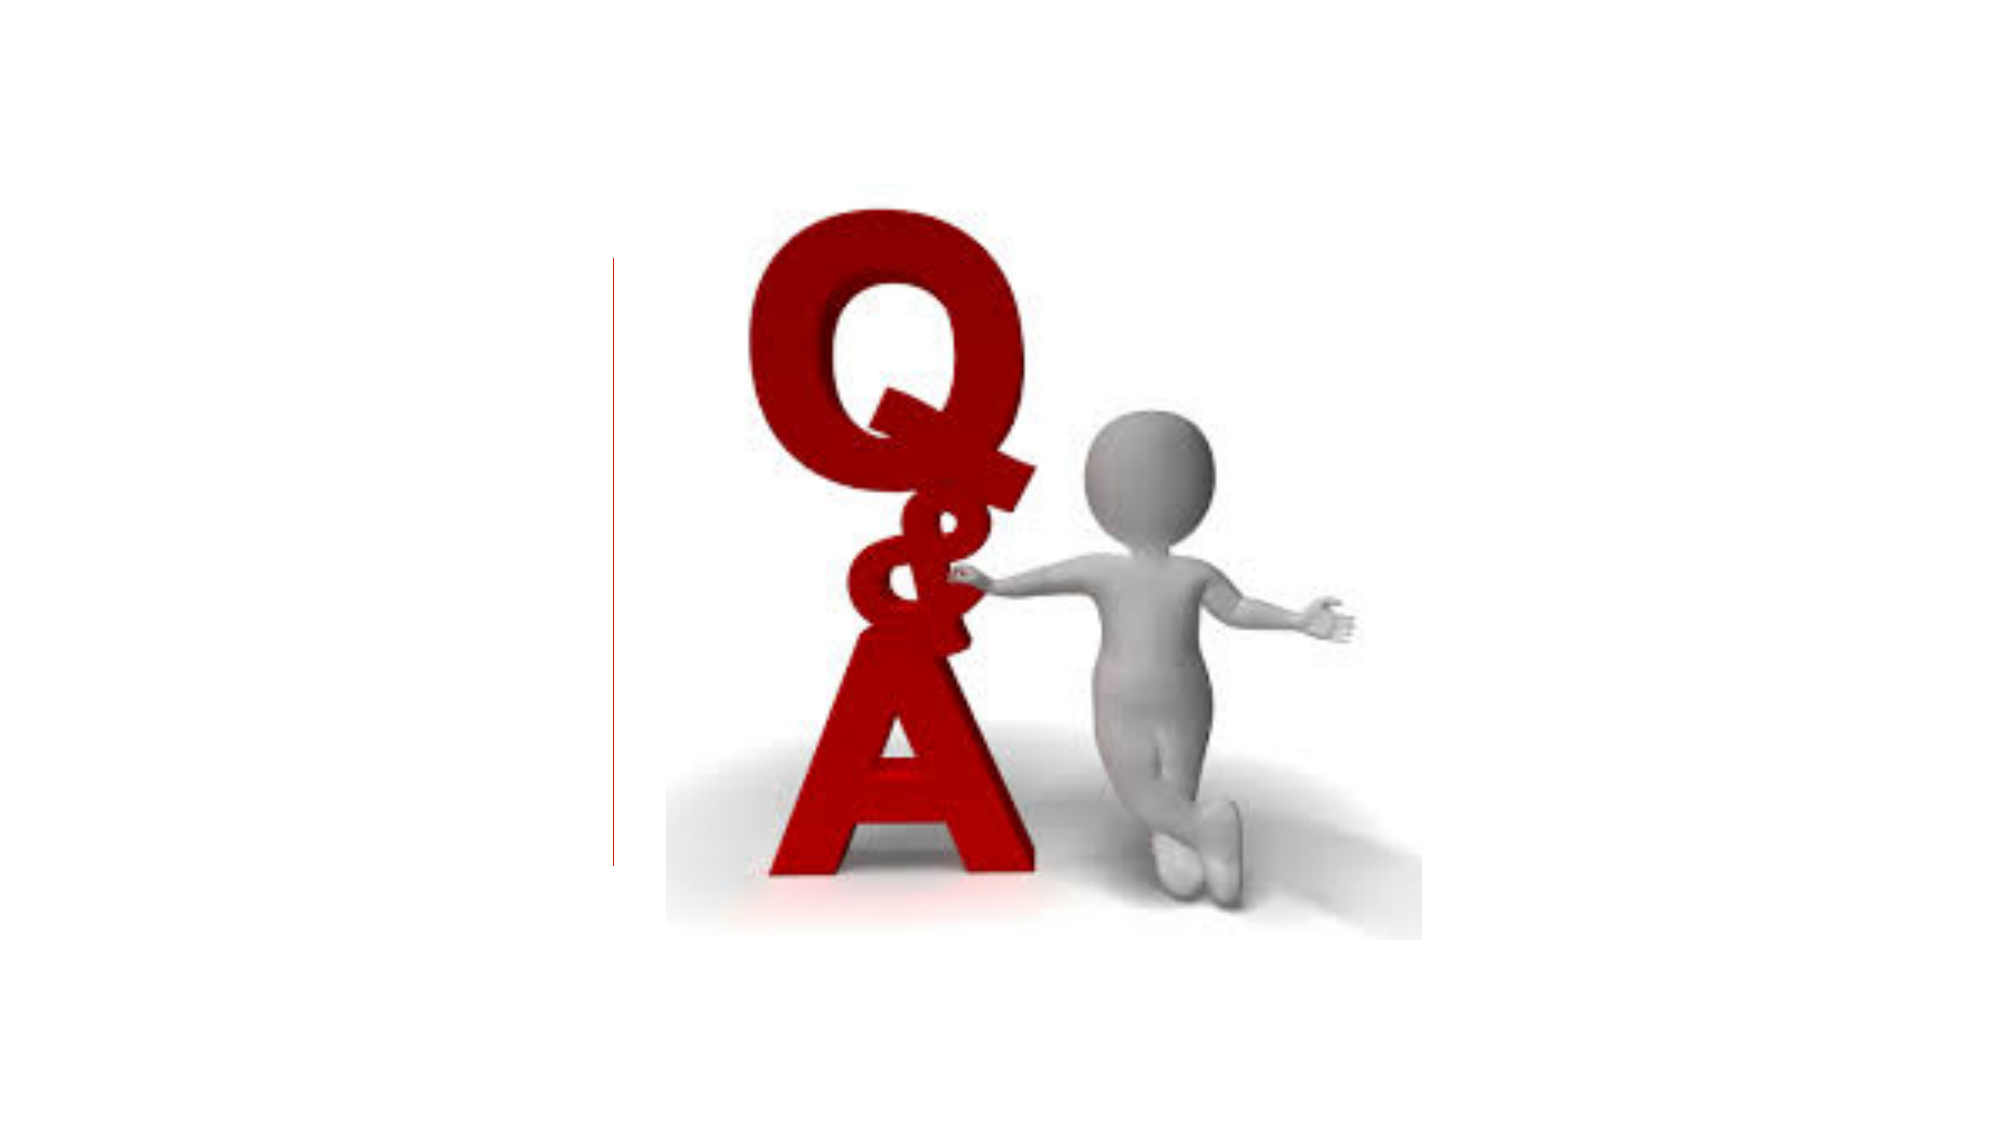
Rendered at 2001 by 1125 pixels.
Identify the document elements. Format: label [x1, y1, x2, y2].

picture [666, 184, 1422, 940]
